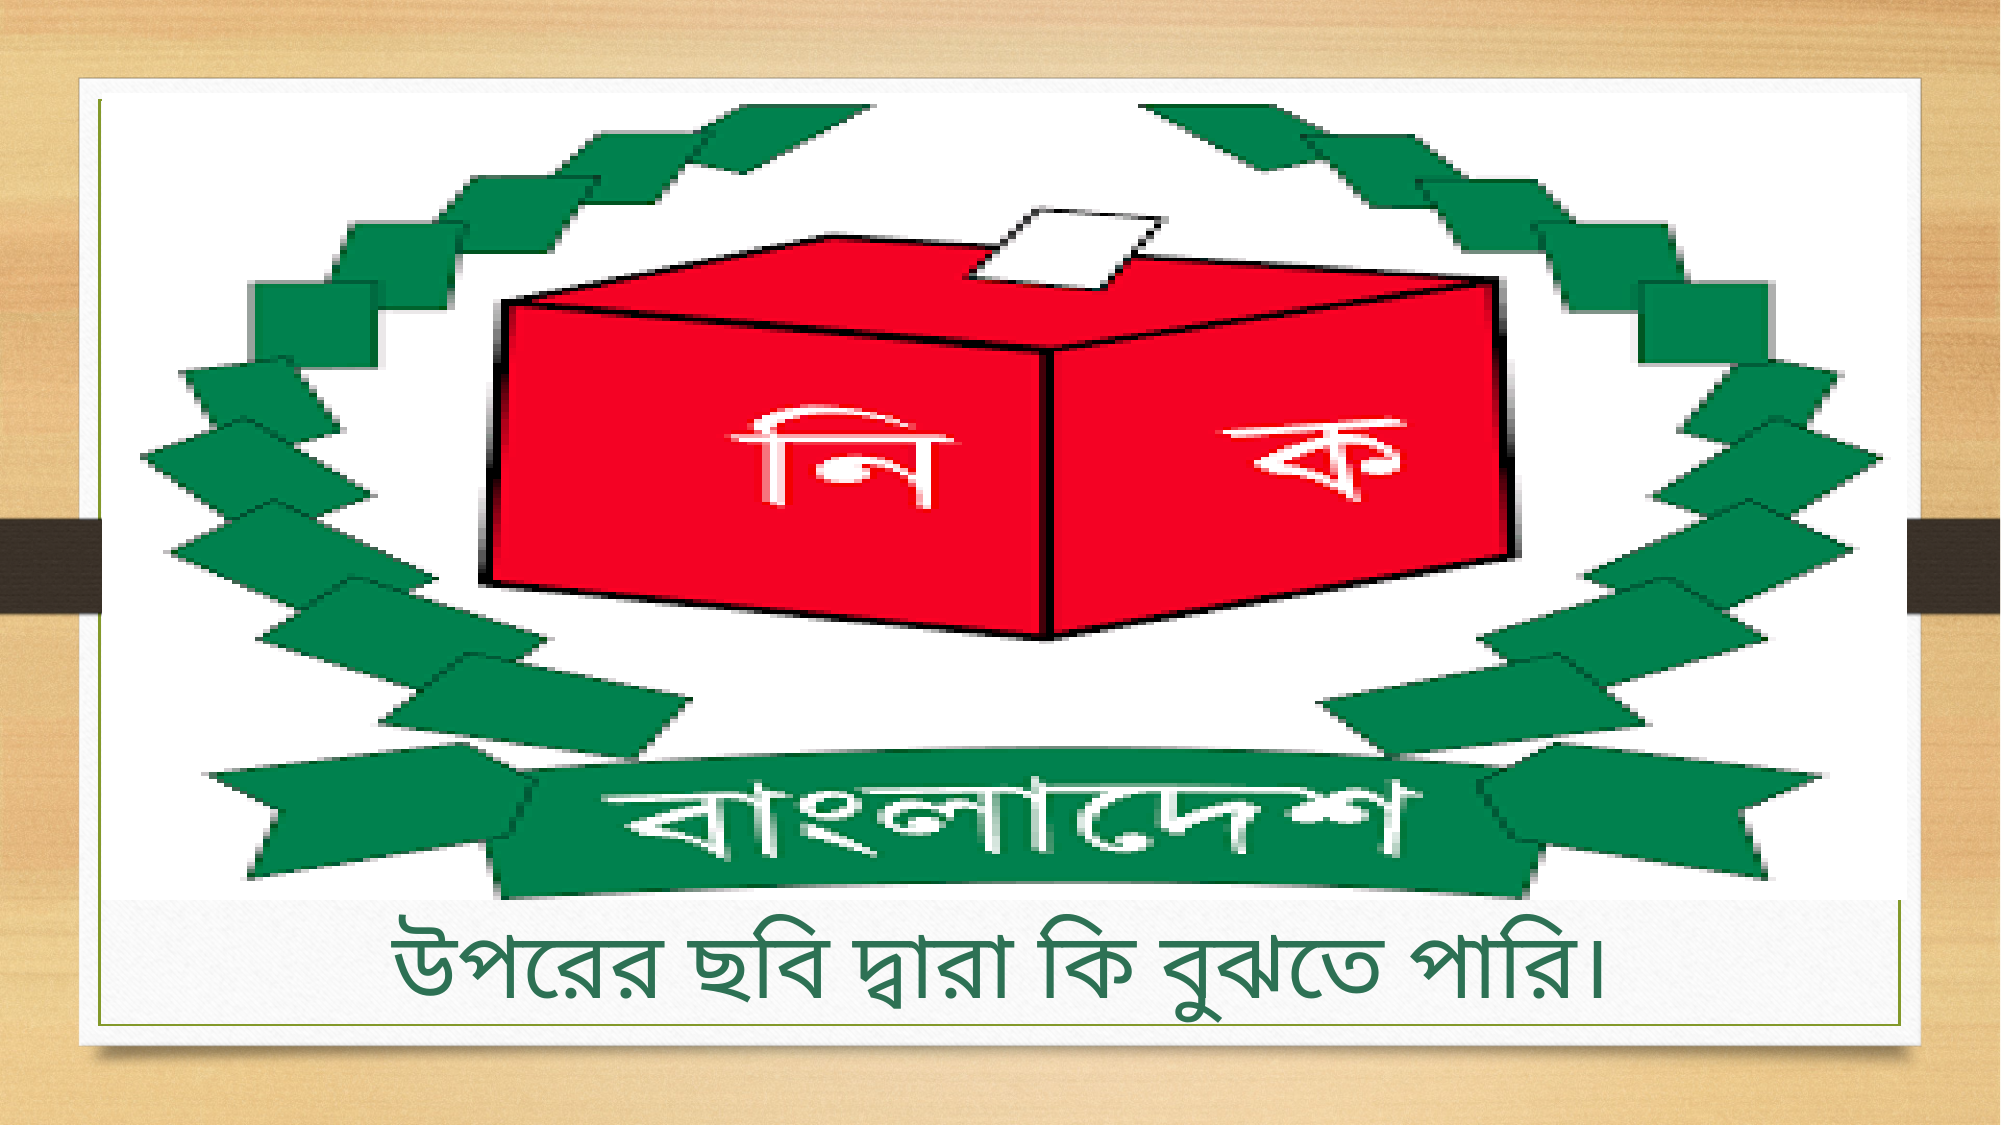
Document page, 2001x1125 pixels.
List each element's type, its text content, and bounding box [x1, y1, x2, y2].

picture [0, 0, 2001, 1125]
text_box উপরের ছবি দ্বারা কি বুঝতে পারি। [343, 901, 1662, 1025]
